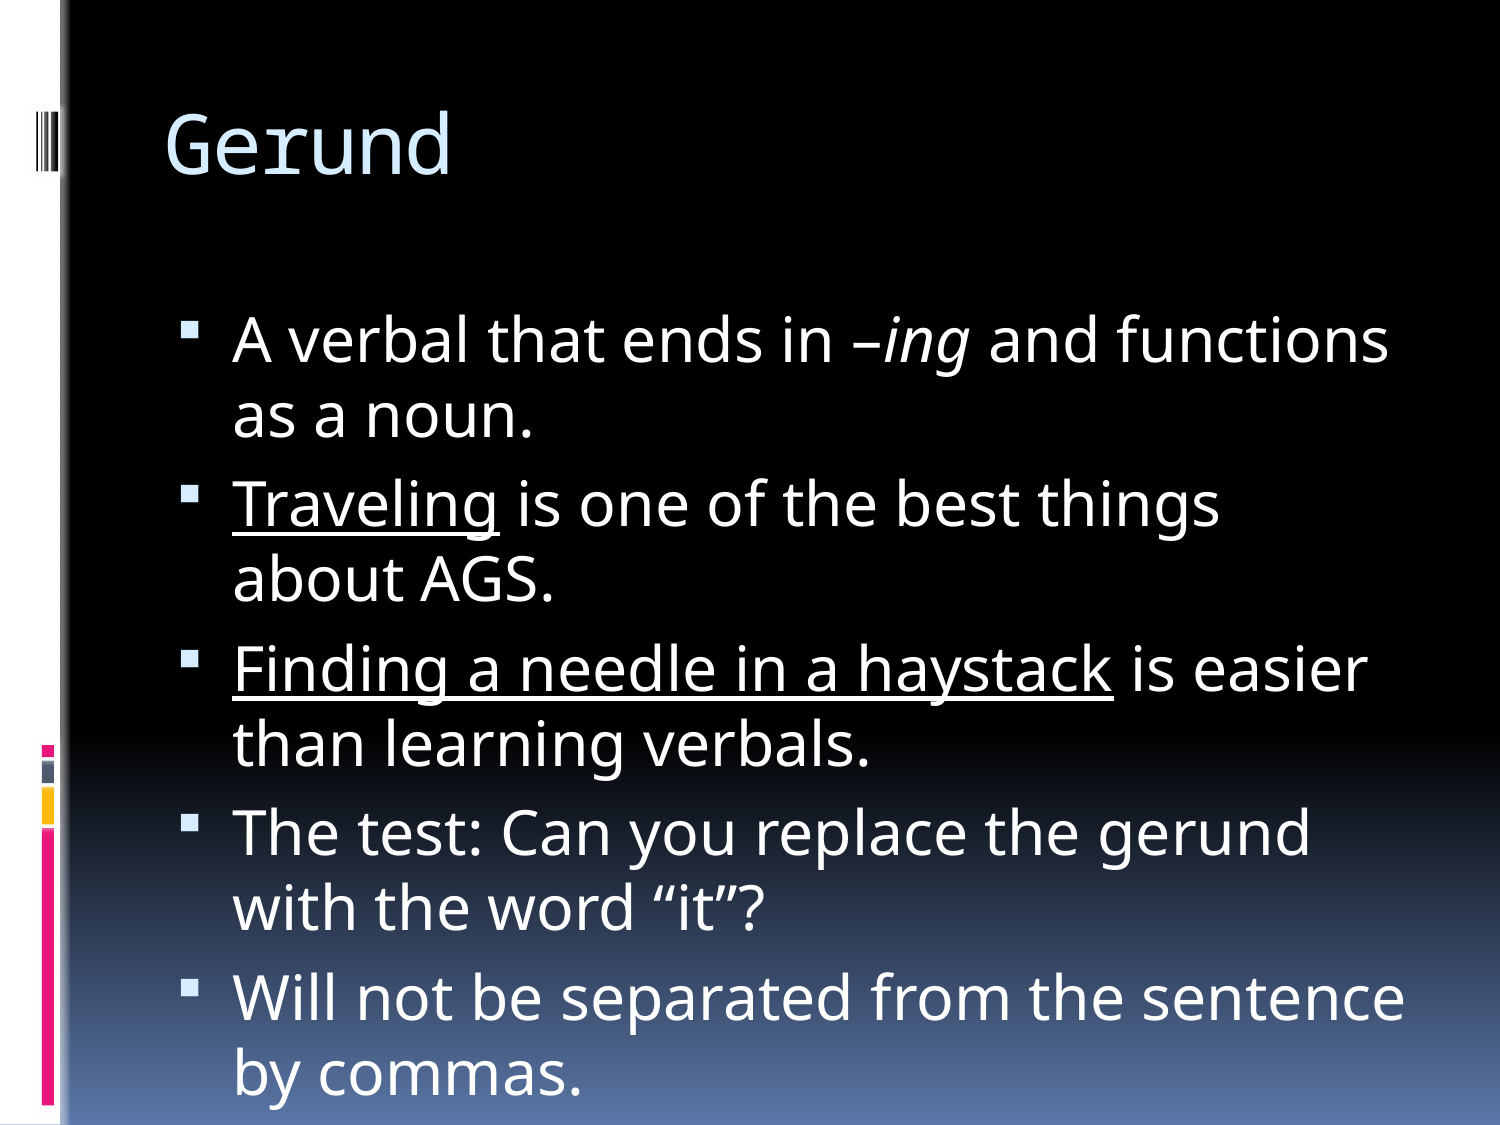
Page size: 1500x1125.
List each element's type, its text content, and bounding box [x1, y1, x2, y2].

list A verbal that ends in –ing and functions as a noun. Traveling is one of the best things about AGS. Finding a needle in a haystack is easier than learning verbals. The test: Can you replace the gerund with the word “it”? Will not be separated from the sentence by commas. [150, 292, 1425, 1043]
title Gerund [150, 83, 1425, 234]
